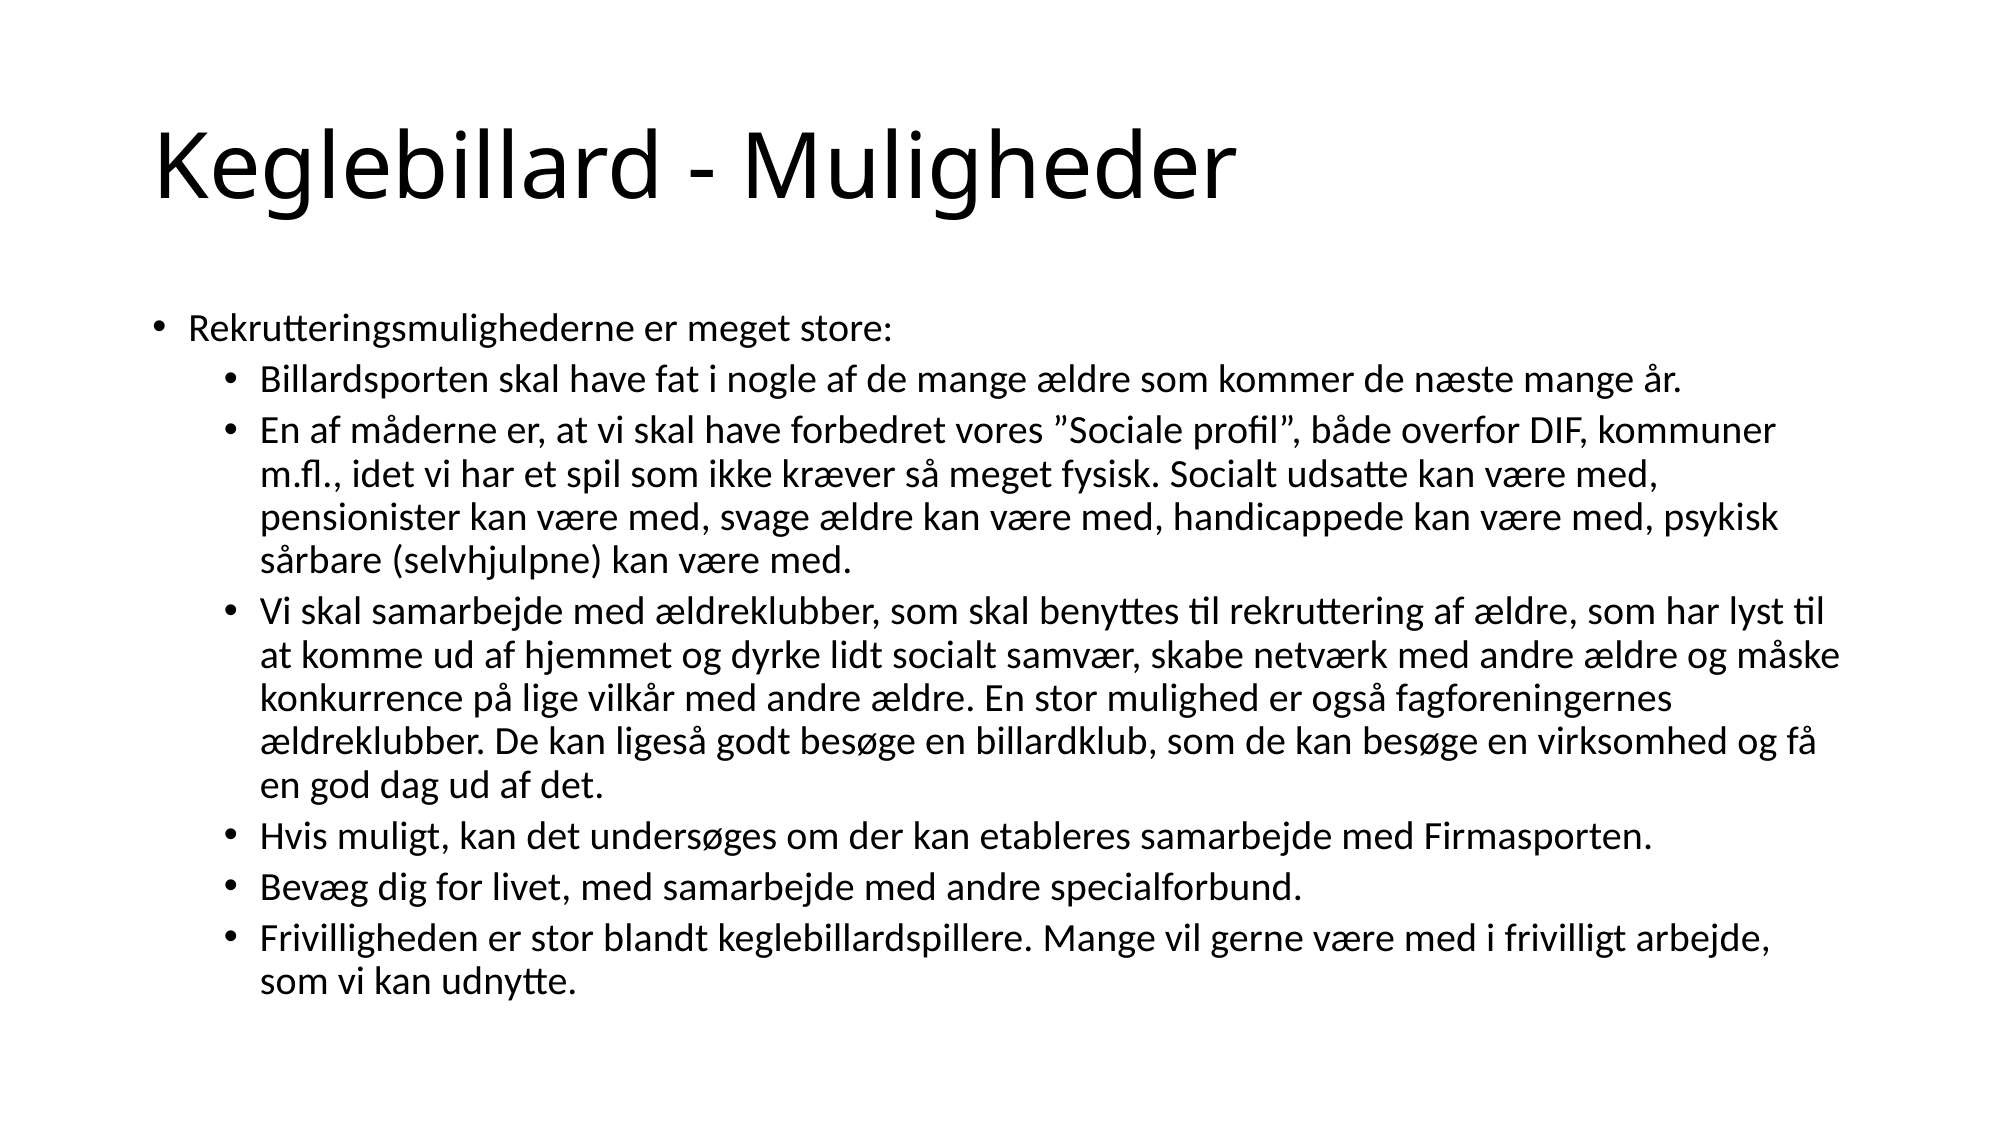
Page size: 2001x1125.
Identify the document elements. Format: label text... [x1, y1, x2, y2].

list Rekrutteringsmulighederne er meget store: Billardsporten skal have fat i nogle af de mange ældre som kommer de næste mange år. En af måderne er, at vi skal have forbedret vores ”Sociale profil”, både overfor DIF, kommuner m.fl., idet vi har et spil som ikke kræver så meget fysisk. Socialt udsatte kan være med, pensionister kan være med, svage ældre kan være med, handicappede kan være med, psykisk sårbare (selvhjulpne) kan være med. Vi skal samarbejde med ældreklubber, som skal benyttes til rekruttering af ældre, som har lyst til at komme ud af hjemmet og dyrke lidt socialt samvær, skabe netværk med andre ældre og måske konkurrence på lige vilkår med andre ældre. En stor mulighed er også fagforeningernes ældreklubber. De kan ligeså godt besøge en billardklub, som de kan besøge en virksomhed og få en god dag ud af det. Hvis muligt, kan det undersøges om der kan etableres samarbejde med Firmasporten. Bevæg dig for livet, med samarbejde med andre specialforbund. Frivilligheden er stor blandt keglebillardspillere. Mange vil gerne være med i frivilligt arbejde, som vi kan udnytte. [137, 299, 1863, 1014]
title Keglebillard - Muligheder [137, 59, 1863, 278]
